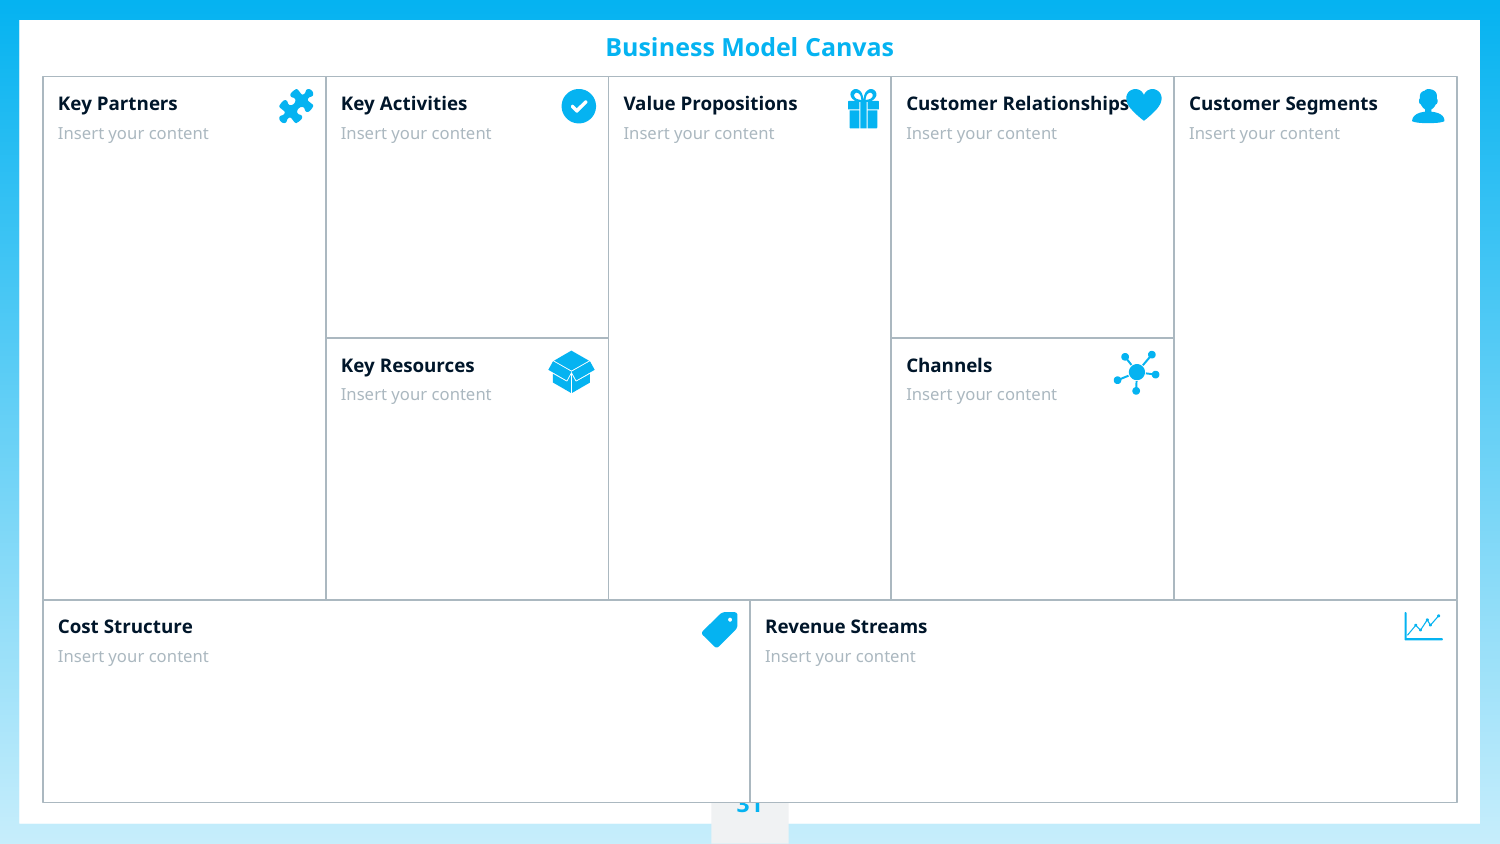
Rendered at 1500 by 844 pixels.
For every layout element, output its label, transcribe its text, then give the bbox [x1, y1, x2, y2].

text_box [1404, 611, 1444, 641]
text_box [548, 350, 596, 394]
text_box Key Activities Insert your content [326, 76, 608, 338]
text_box Key Resources Insert your content [326, 338, 608, 599]
text_box Revenue Streams Insert your content [749, 599, 1457, 803]
text_box Customer Relationships Insert your content [891, 76, 1174, 338]
text_box [702, 612, 738, 648]
text_box [279, 89, 314, 124]
text_box Value Propositions Insert your content [608, 76, 891, 599]
slide_number ‹#› [711, 803, 789, 844]
title Business Model Canvas [42, 20, 1457, 76]
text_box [1113, 350, 1160, 395]
text_box Channels Insert your content [891, 338, 1174, 599]
text_box Customer Segments Insert your content [1174, 76, 1457, 599]
text_box [1126, 89, 1162, 121]
text_box [561, 89, 597, 124]
text_box Cost Structure Insert your content [42, 599, 749, 803]
text_box Key Partners Insert your content [42, 76, 326, 599]
text_box [1412, 89, 1445, 124]
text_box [847, 88, 880, 129]
